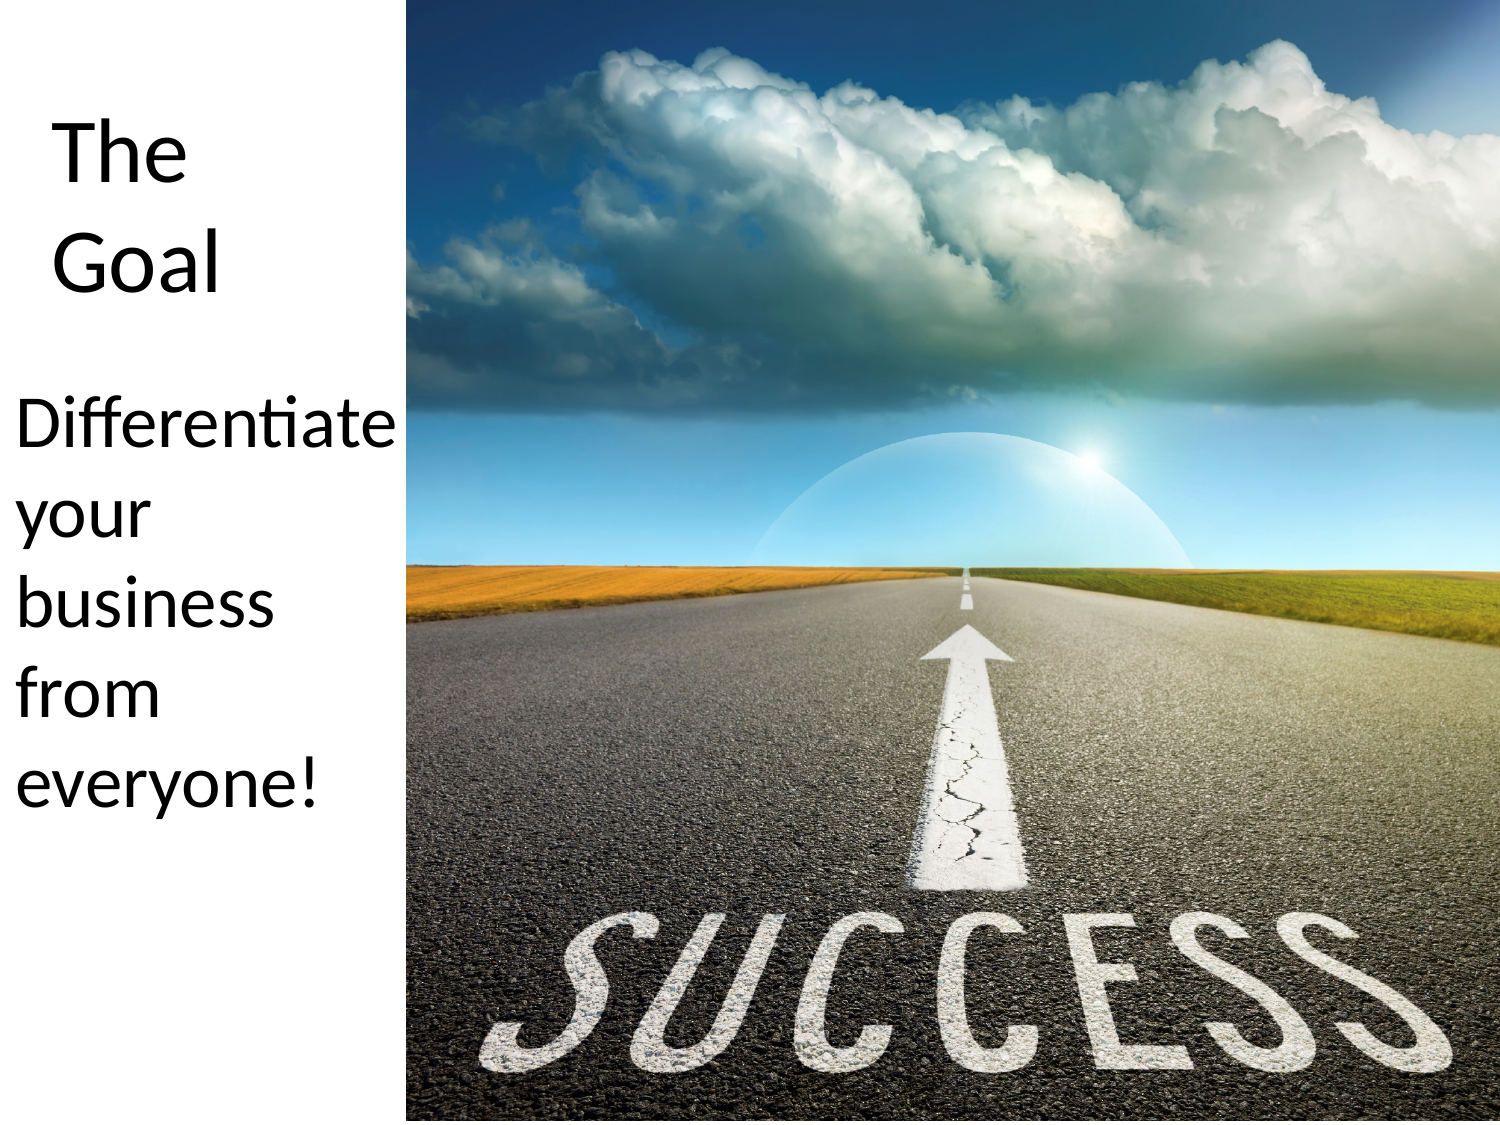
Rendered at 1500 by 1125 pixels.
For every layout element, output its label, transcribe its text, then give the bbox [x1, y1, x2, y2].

list Differentiate your business from everyone! [0, 255, 400, 998]
picture [405, 0, 1500, 1122]
title The Goal [36, 66, 368, 255]
